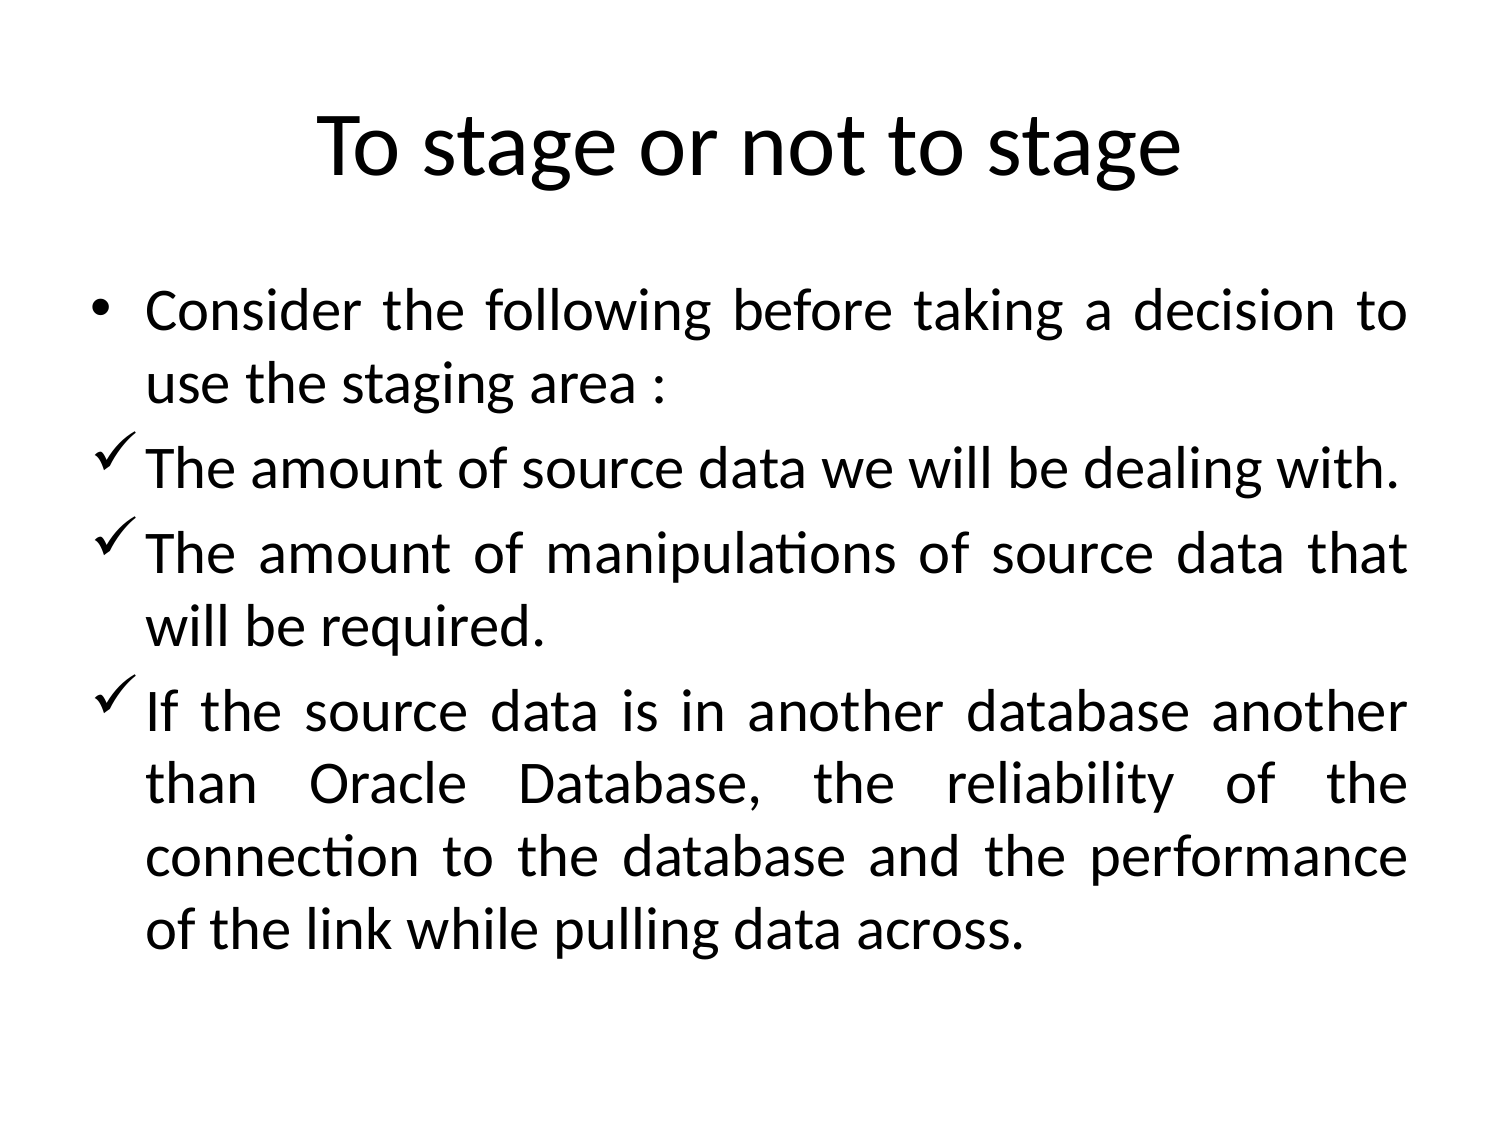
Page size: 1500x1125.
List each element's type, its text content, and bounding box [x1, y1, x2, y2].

list Consider the following before taking a decision to use the staging area : The amount of source data we will be dealing with. The amount of manipulations of source data that will be required. If the source data is in another database another than Oracle Database, the reliability of the connection to the database and the performance of the link while pulling data across. [75, 262, 1425, 1005]
title To stage or not to stage [75, 45, 1425, 233]
